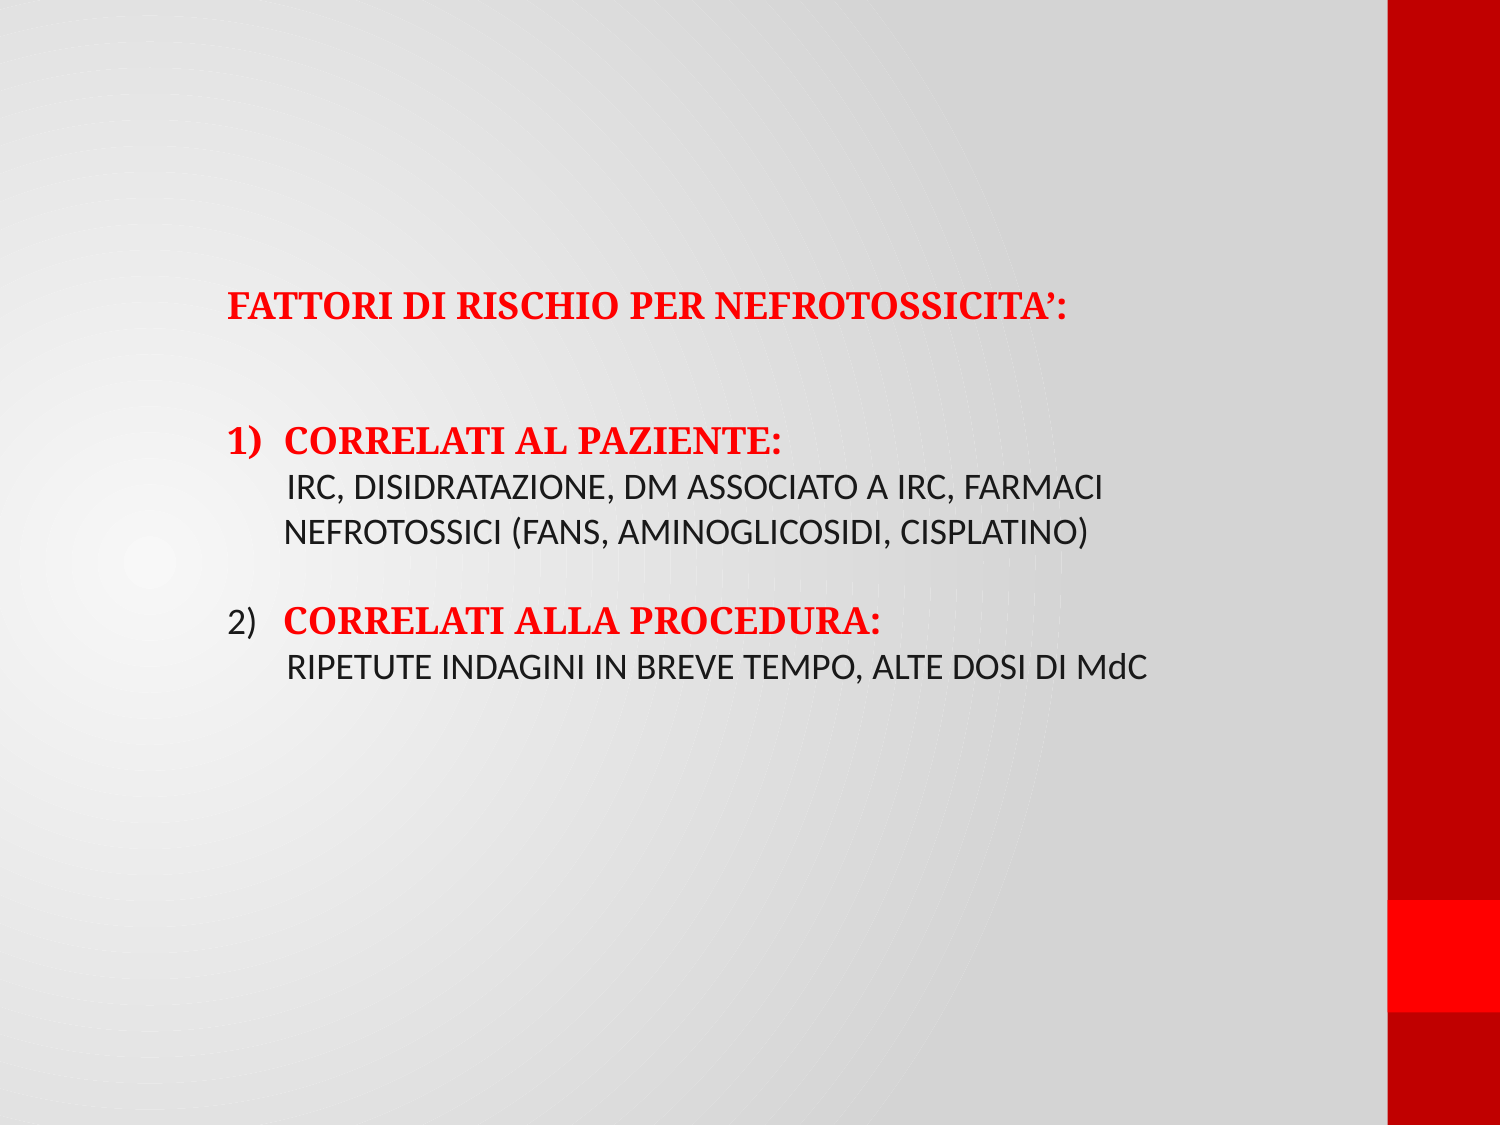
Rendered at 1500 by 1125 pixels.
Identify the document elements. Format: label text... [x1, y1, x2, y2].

text_box FATTORI DI RISCHIO per NEFROTOSSICITA’: CORRELATI AL PAZIENTE: IRC, DISIDRATAZIONE, DM ASSOCiato A IRC, FARMACI NEFROtossici (FANS, AMINOGLICOSIDI, CISPLATINO) 2) CORRELATI ALLA PROCEDURA: RIPETUTE INDAGINI IN BREVE TEMPO, ALTE DOSI DI MdC [212, 274, 1174, 695]
